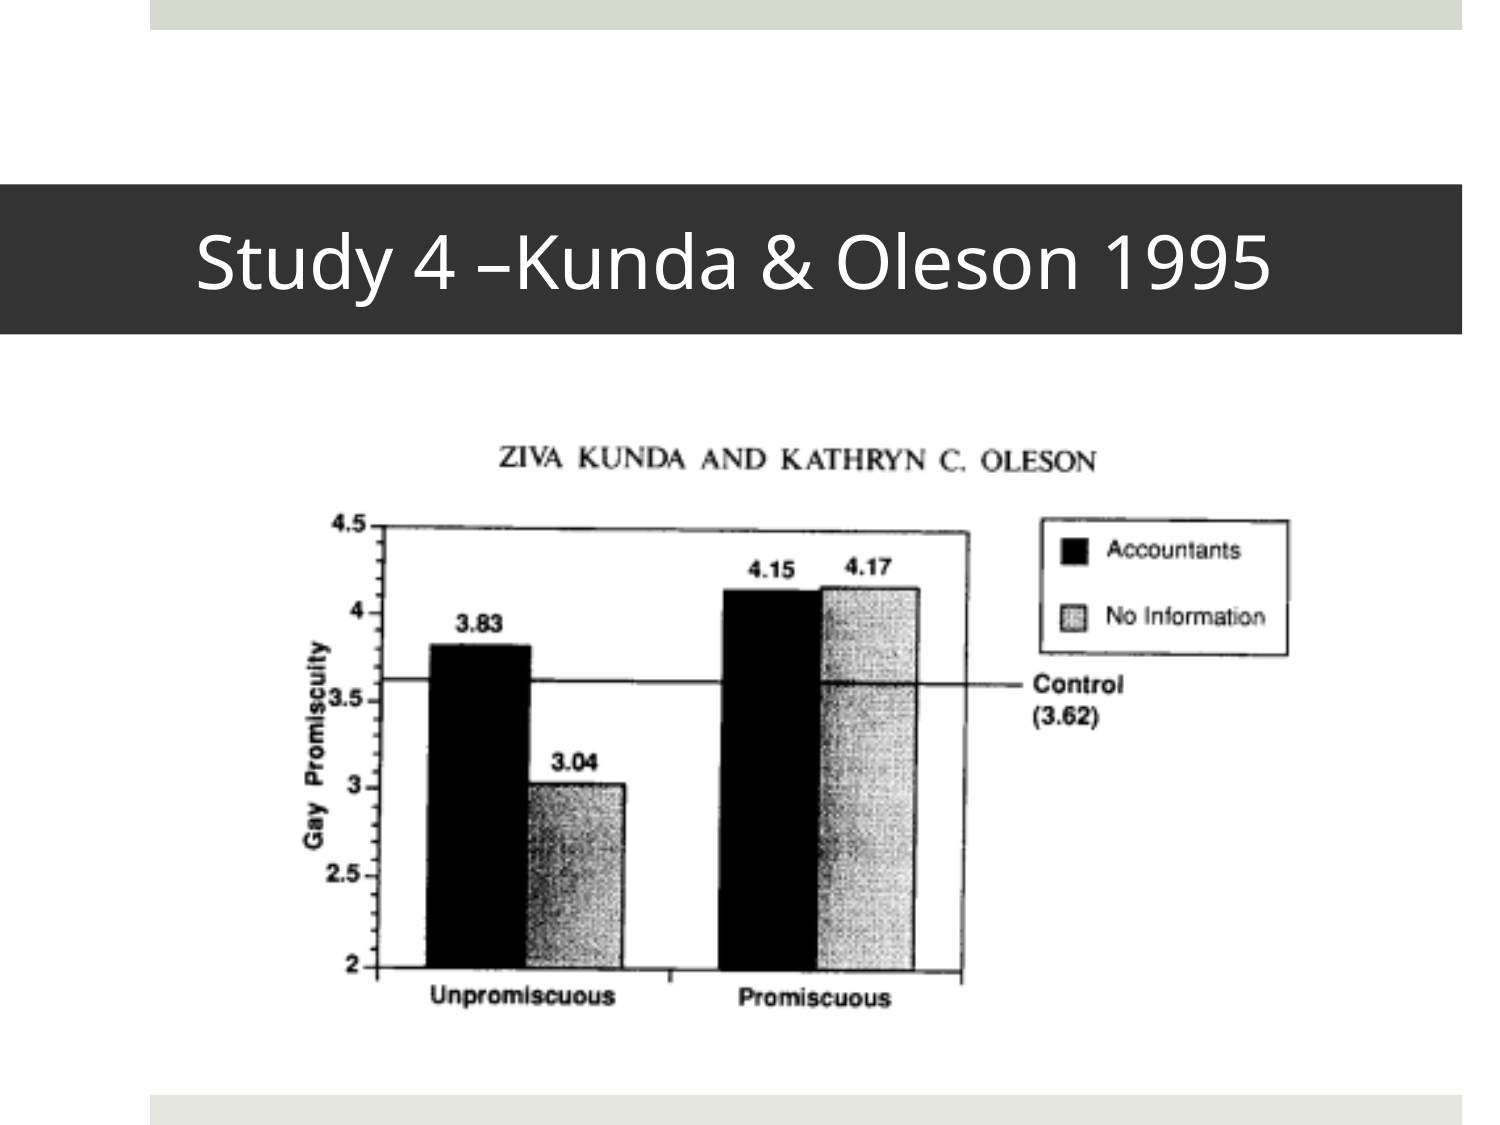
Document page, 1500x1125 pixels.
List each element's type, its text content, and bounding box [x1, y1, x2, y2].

title Study 4 –Kunda & Oleson 1995 [0, 184, 1463, 335]
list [182, 425, 1432, 1029]
